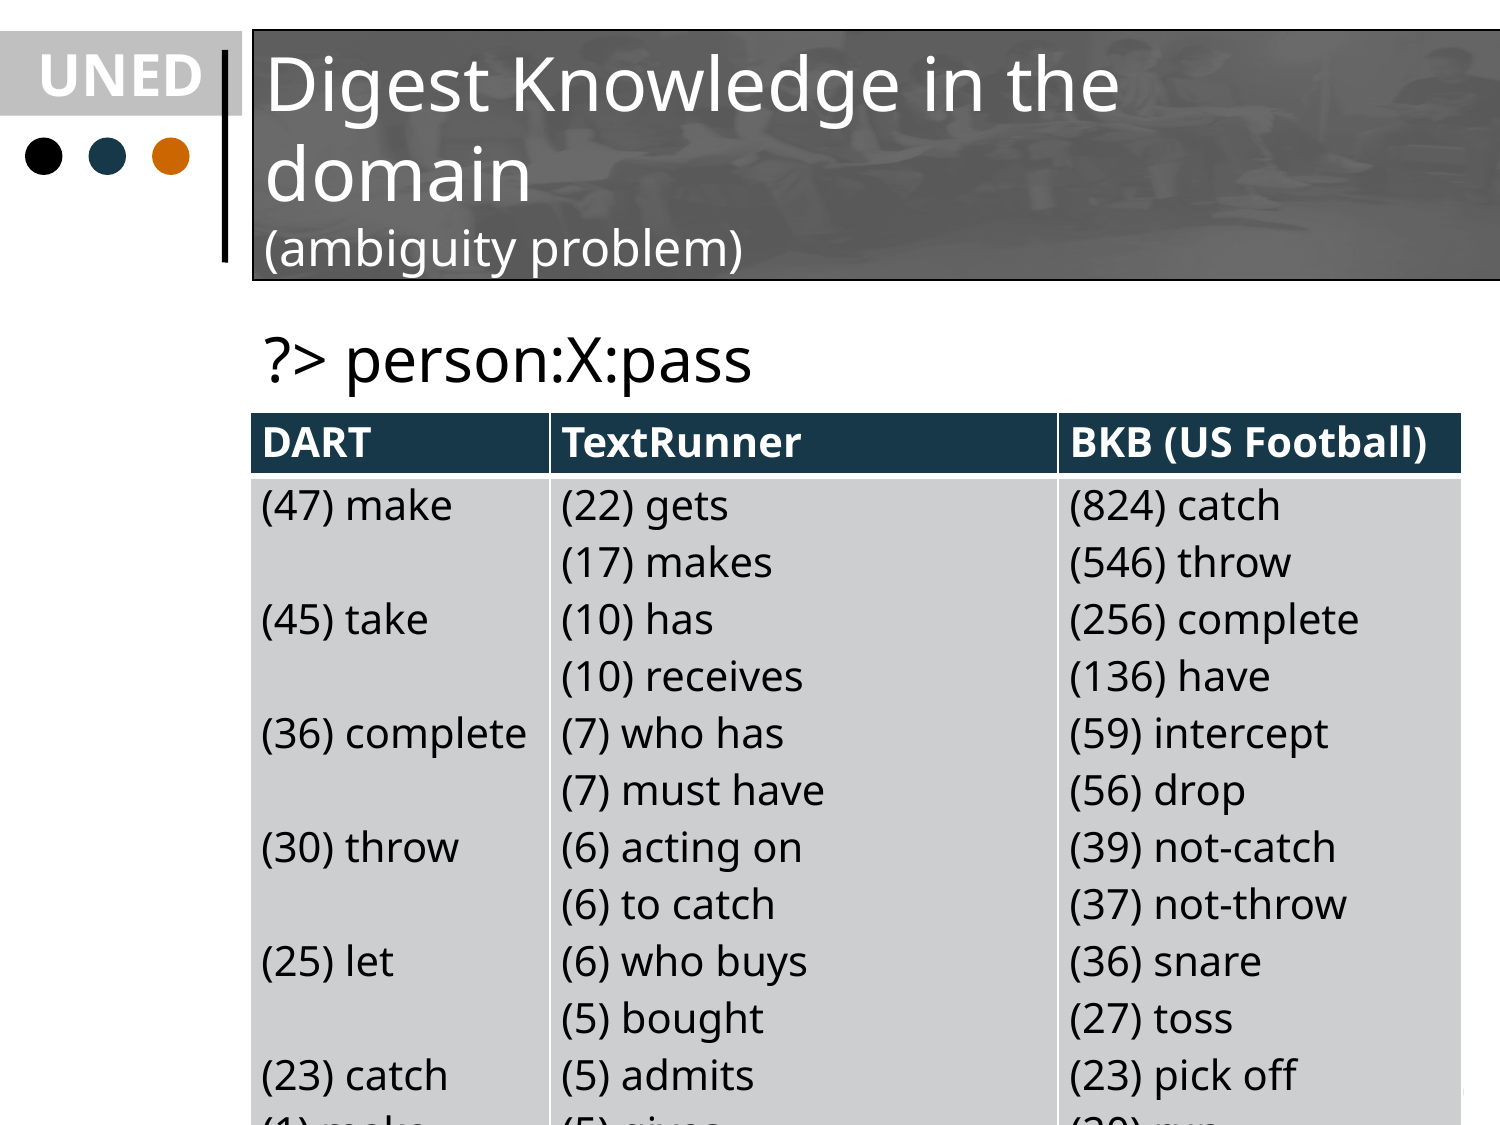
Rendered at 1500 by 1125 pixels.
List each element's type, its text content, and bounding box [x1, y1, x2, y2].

table_header DART [251, 413, 549, 473]
table_cell (22) gets (17) makes (10) has (10) receives (7) who has (7) must have (6) acting on (6) to catch (6) who buys (5) bought (5) admits (5) gives [551, 479, 1057, 1125]
table_cell (824) catch (546) throw (256) complete (136) have (59) intercept (56) drop (39) not-catch (37) not-throw (36) snare (27) toss (23) pick off (20) run [1059, 479, 1461, 1125]
table_cell (47) make (45) take (36) complete (30) throw (25) let (23) catch (1) make (1) expect [251, 479, 549, 1125]
list ?> person:X:pass [249, 312, 1401, 412]
title Digest Knowledge in the domain (ambiguity problem) [249, 30, 1401, 282]
table_header TextRunner [551, 413, 1057, 473]
table_header BKB (US Football) [1059, 413, 1461, 473]
